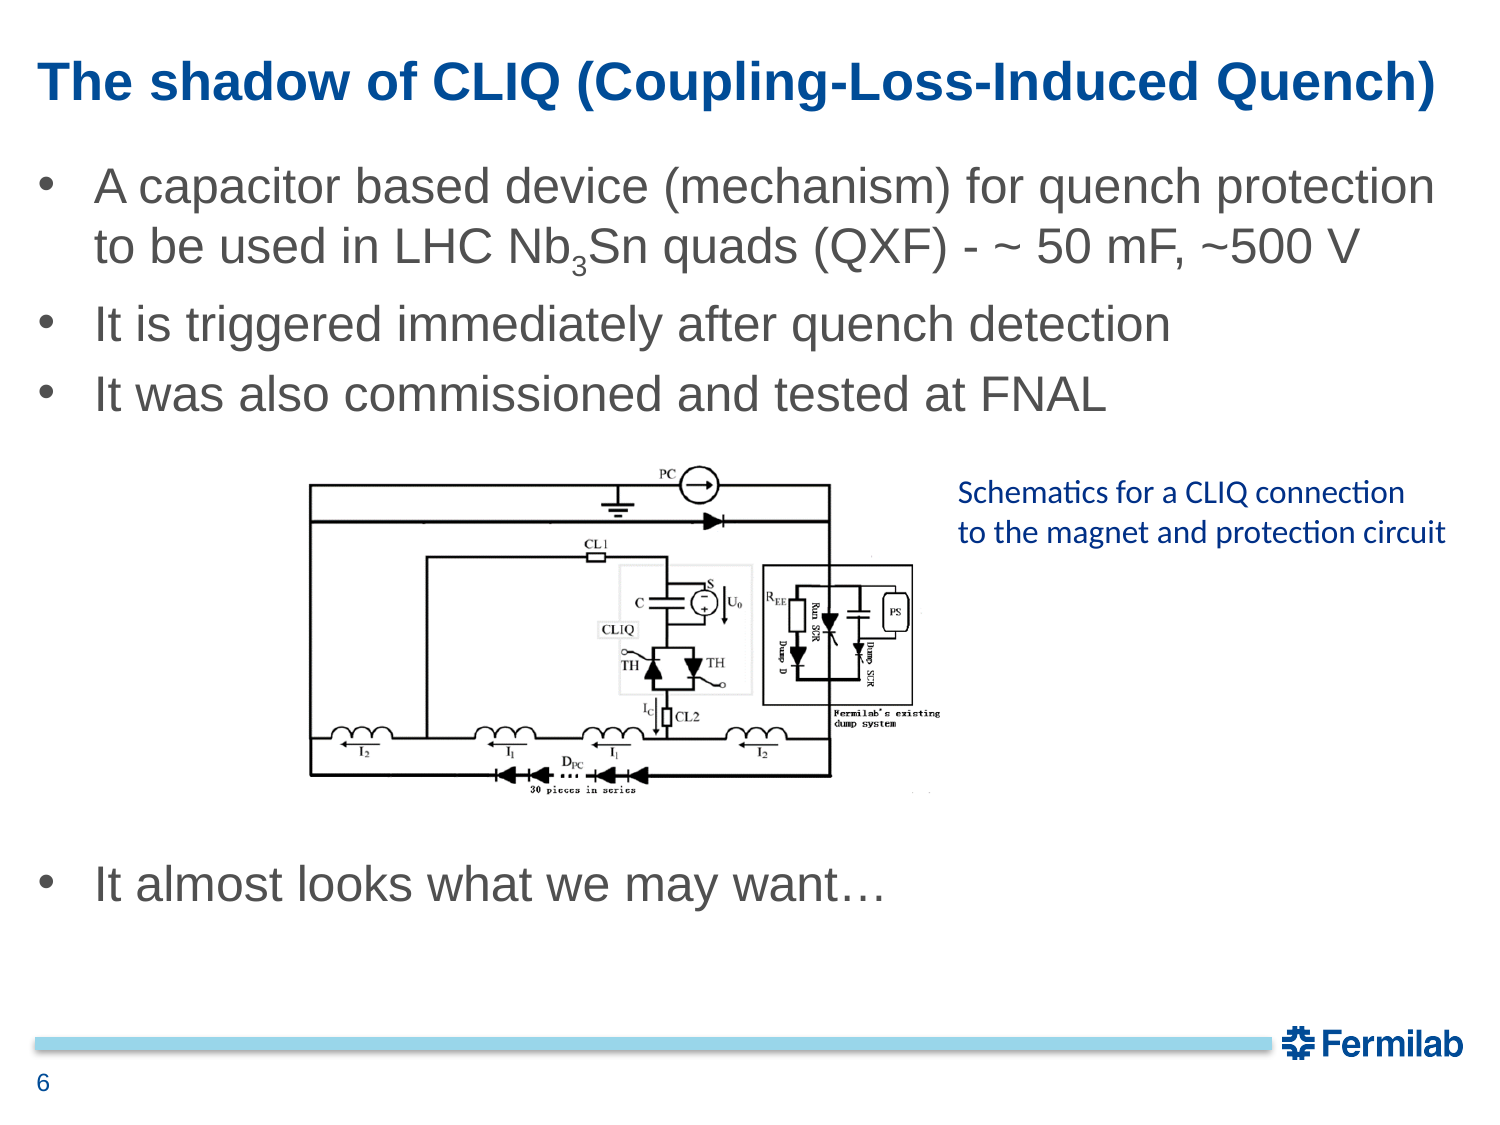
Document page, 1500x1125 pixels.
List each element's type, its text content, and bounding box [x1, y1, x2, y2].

list A capacitor based device (mechanism) for quench protection to be used in LHC Nb3Sn quads (QXF) - ~ 50 mF, ~500 V It is triggered immediately after quench detection It was also commissioned and tested at FNAL It almost looks what we may want… [37, 153, 1461, 984]
slide_number 6 [36, 1066, 105, 1106]
picture [1282, 1026, 1463, 1060]
picture [304, 462, 941, 796]
text_box Schematics for a CLIQ connection to the magnet and protection circuit [943, 462, 1463, 558]
title The shadow of CLIQ (Coupling-Loss-Induced Quench) [37, 41, 1463, 112]
